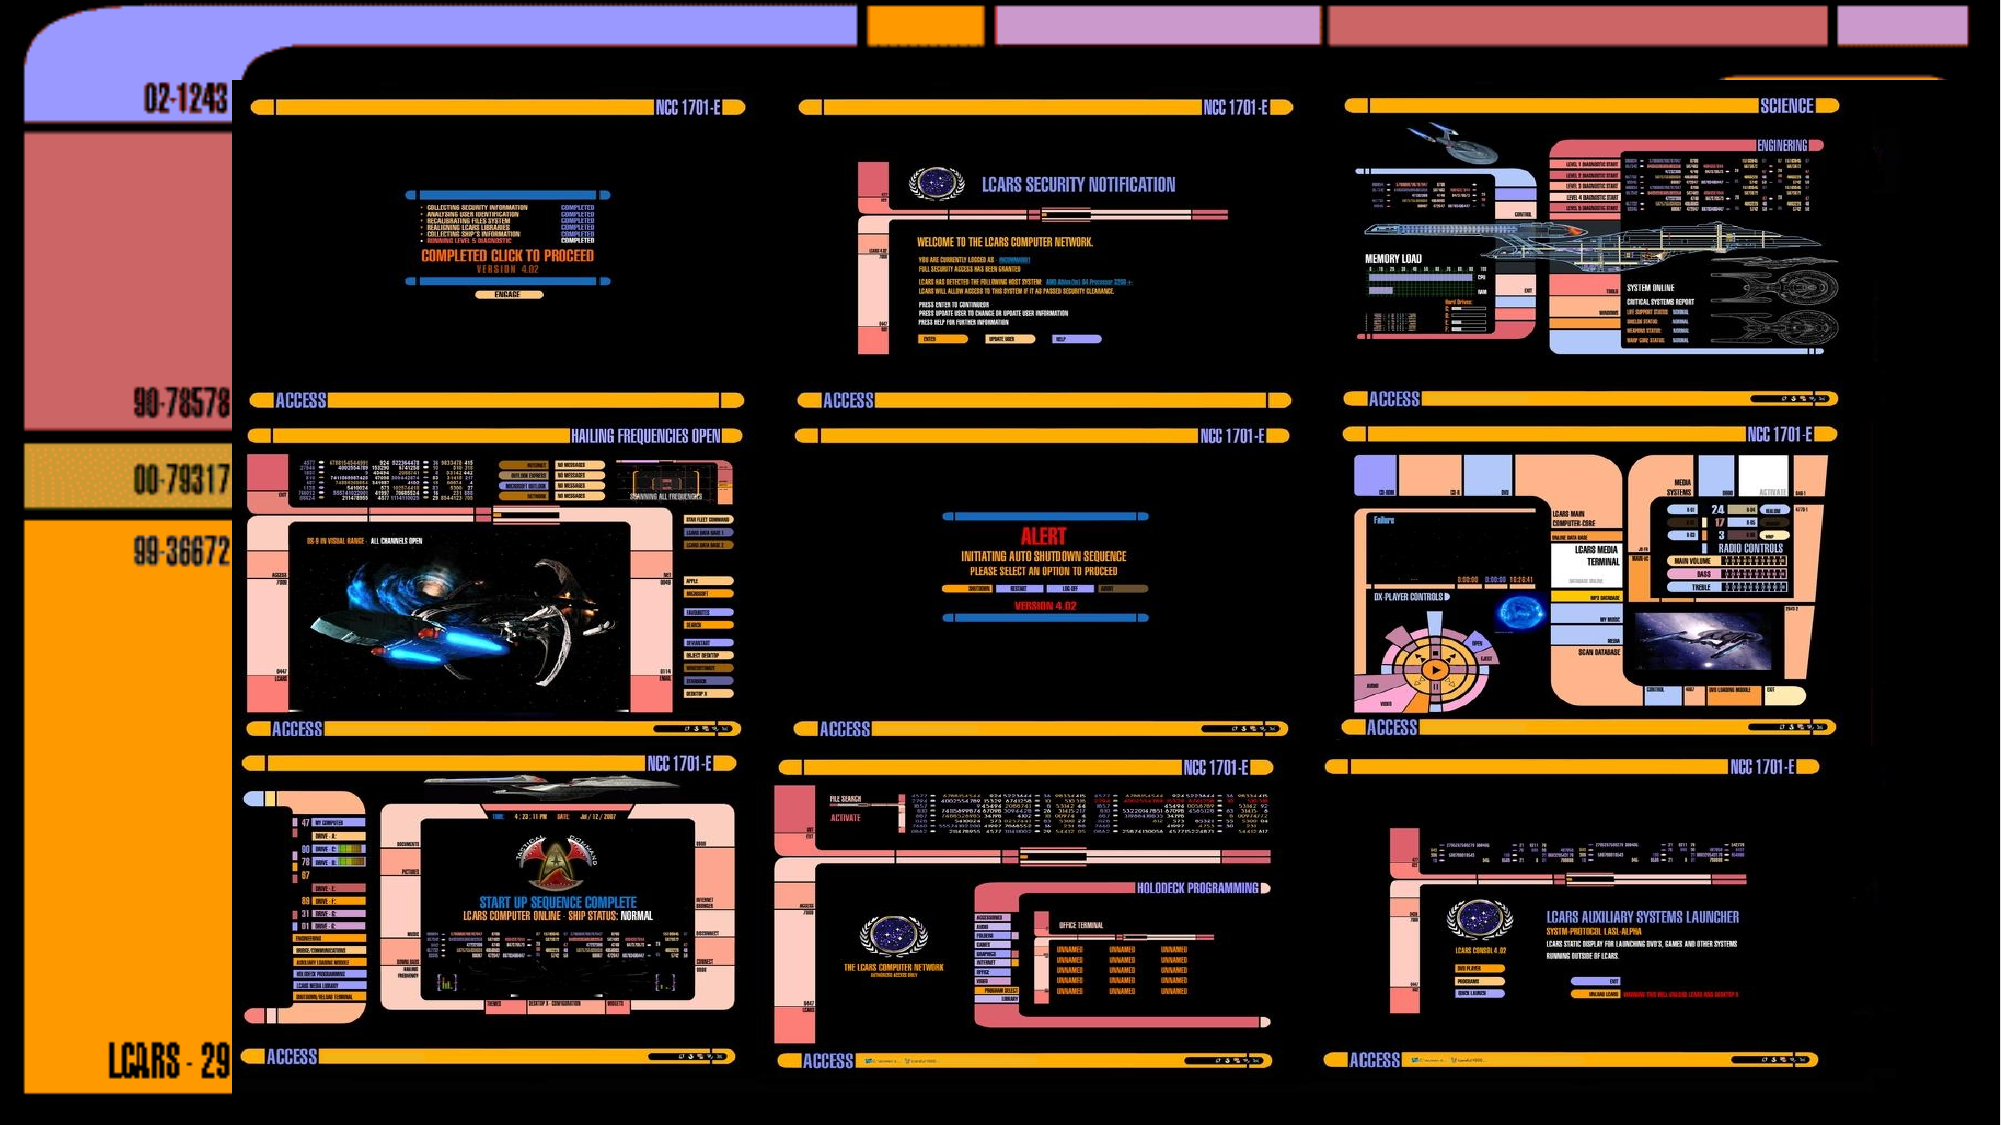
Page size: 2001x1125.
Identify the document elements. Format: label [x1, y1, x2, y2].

list [232, 80, 1984, 1109]
picture [0, 0, 2001, 1125]
